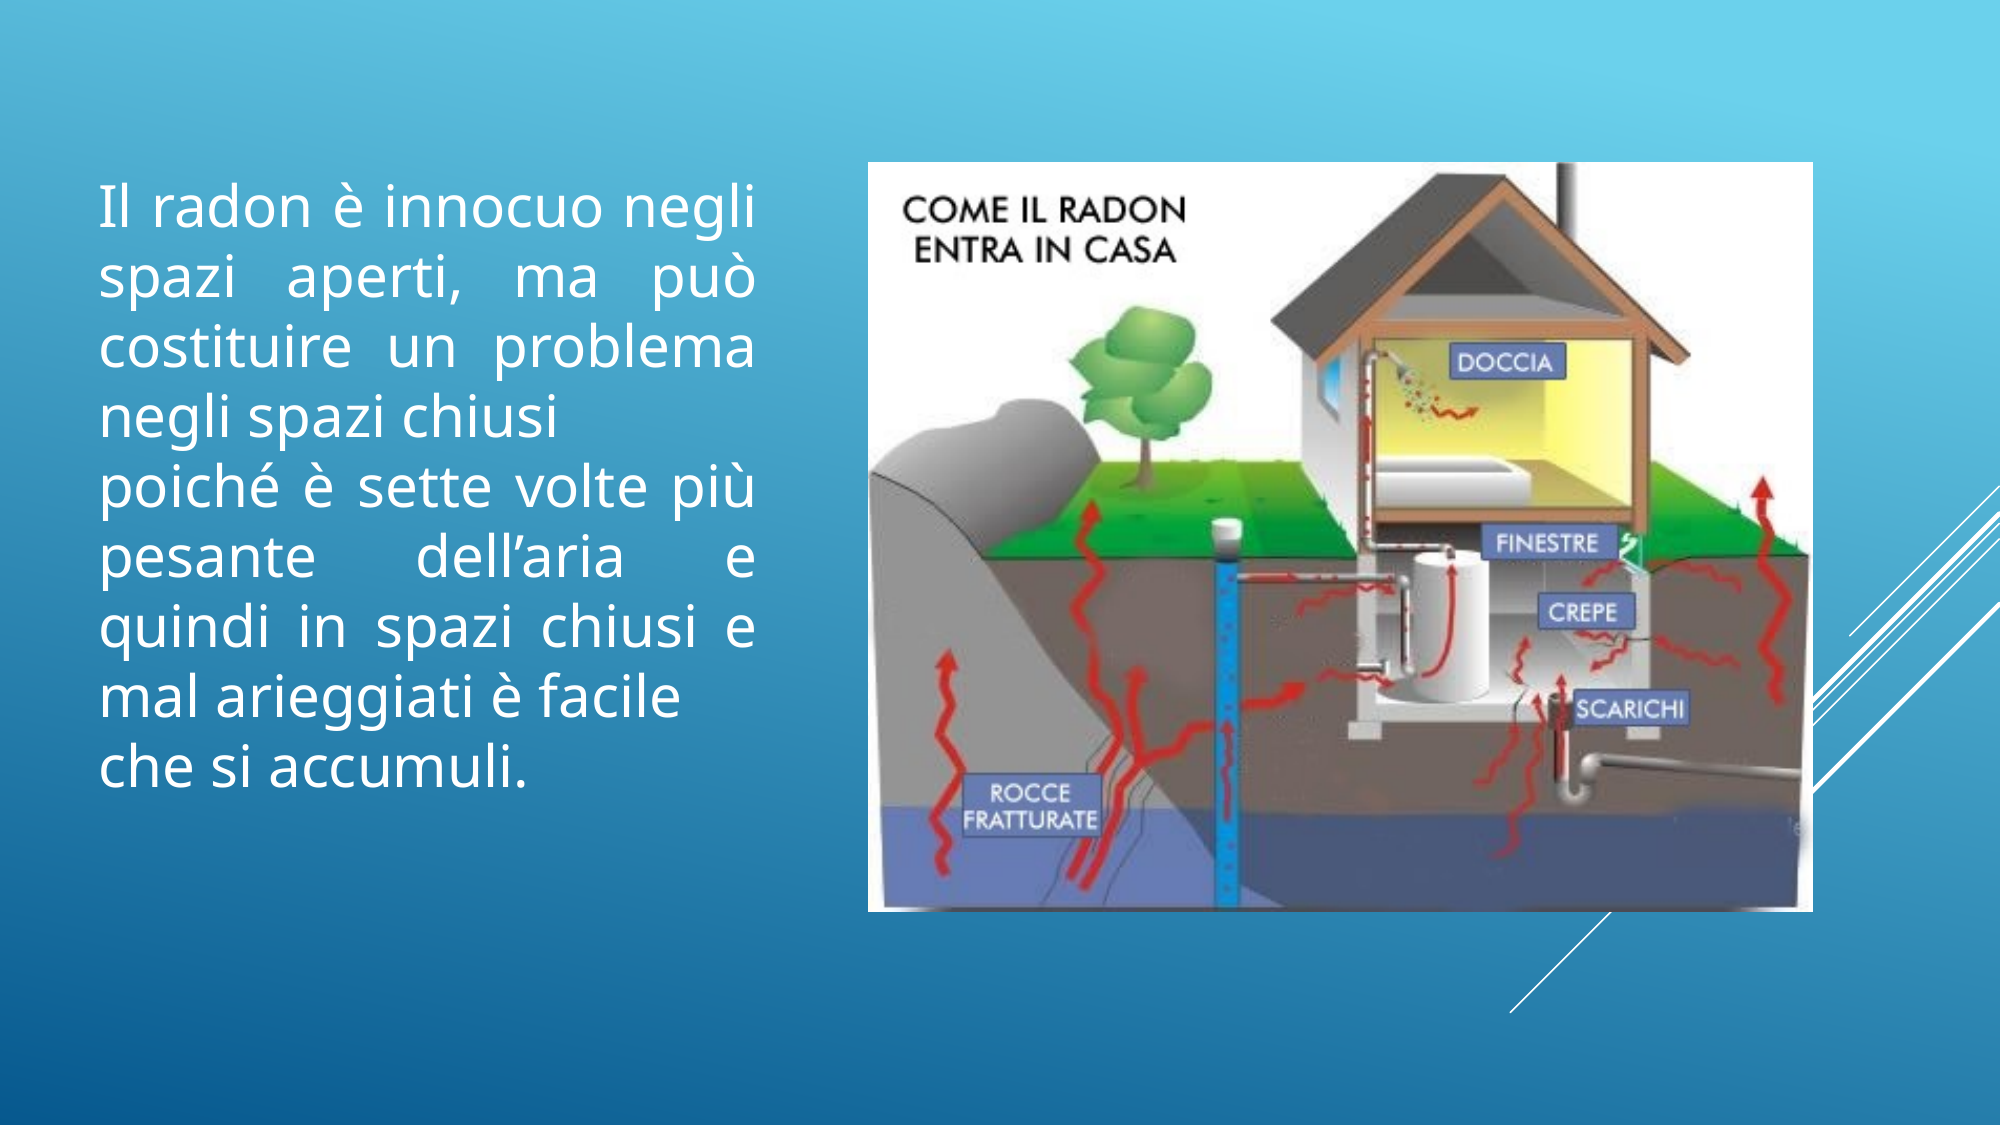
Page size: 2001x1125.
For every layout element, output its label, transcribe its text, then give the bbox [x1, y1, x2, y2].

picture [867, 161, 1813, 912]
text_box Il radon è innocuo negli spazi aperti, ma può costituire un problema negli spazi chiusi poiché è sette volte più pesante dell’aria e quindi in spazi chiusi e mal arieggiati è facile che si accumuli. [83, 162, 773, 807]
